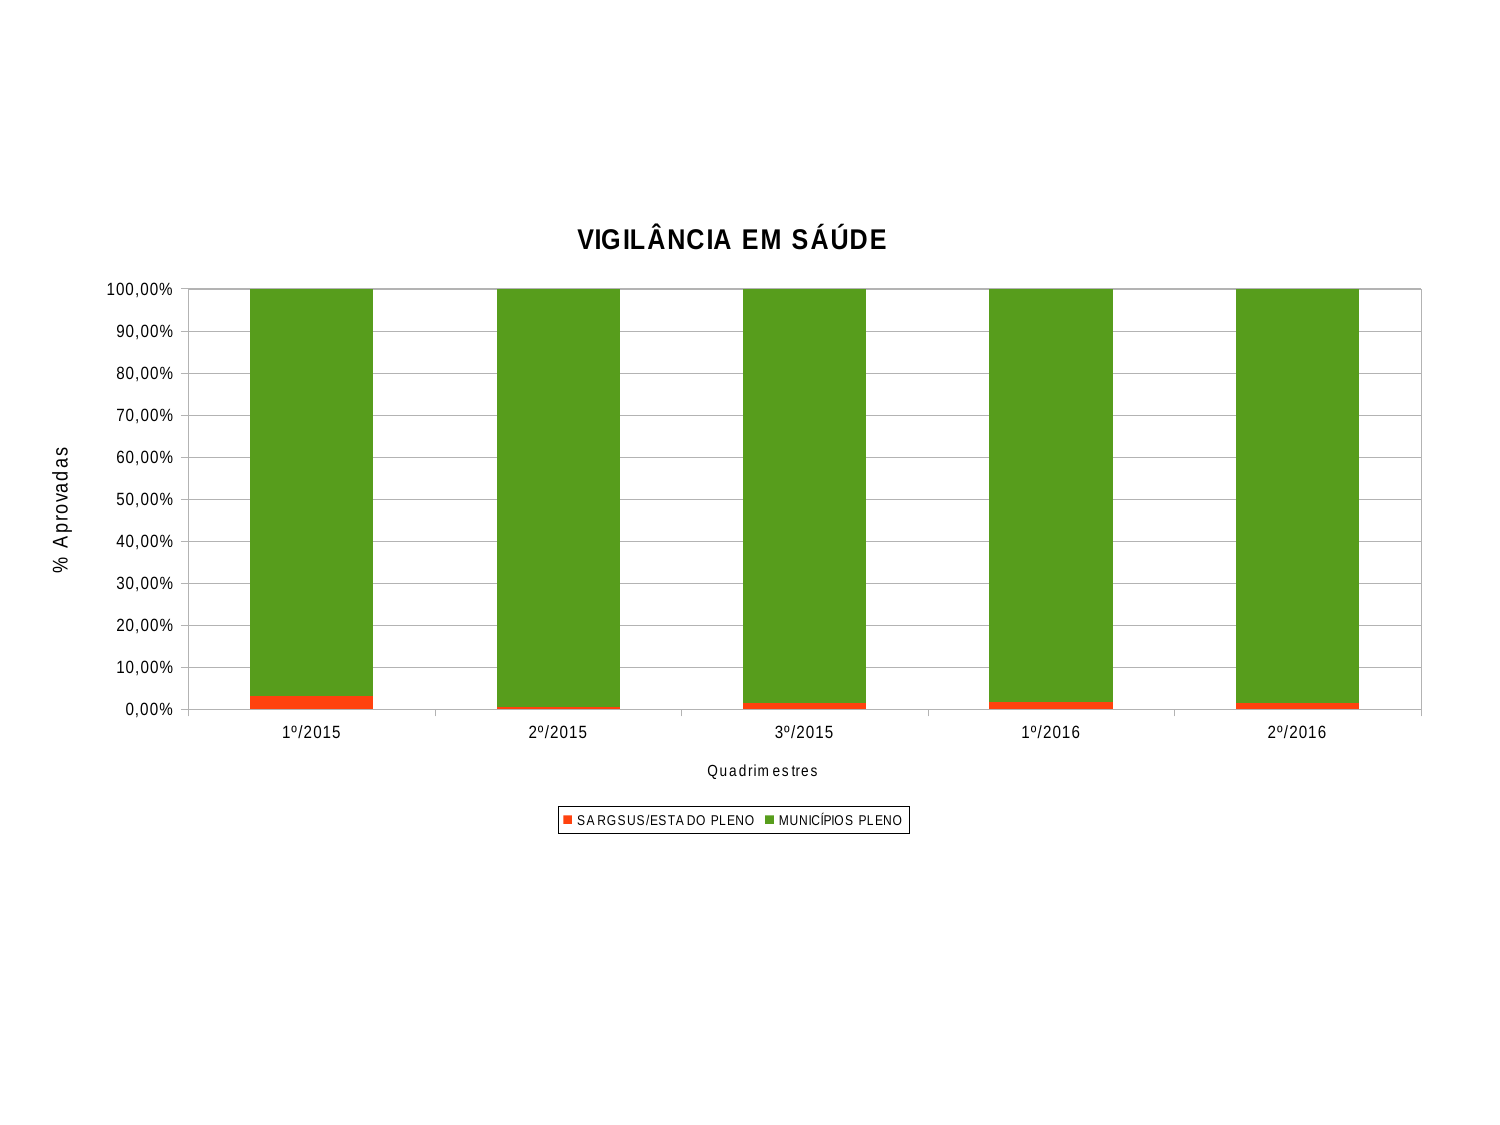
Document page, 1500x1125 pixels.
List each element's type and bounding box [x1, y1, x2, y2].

picture [17, 195, 1456, 856]
